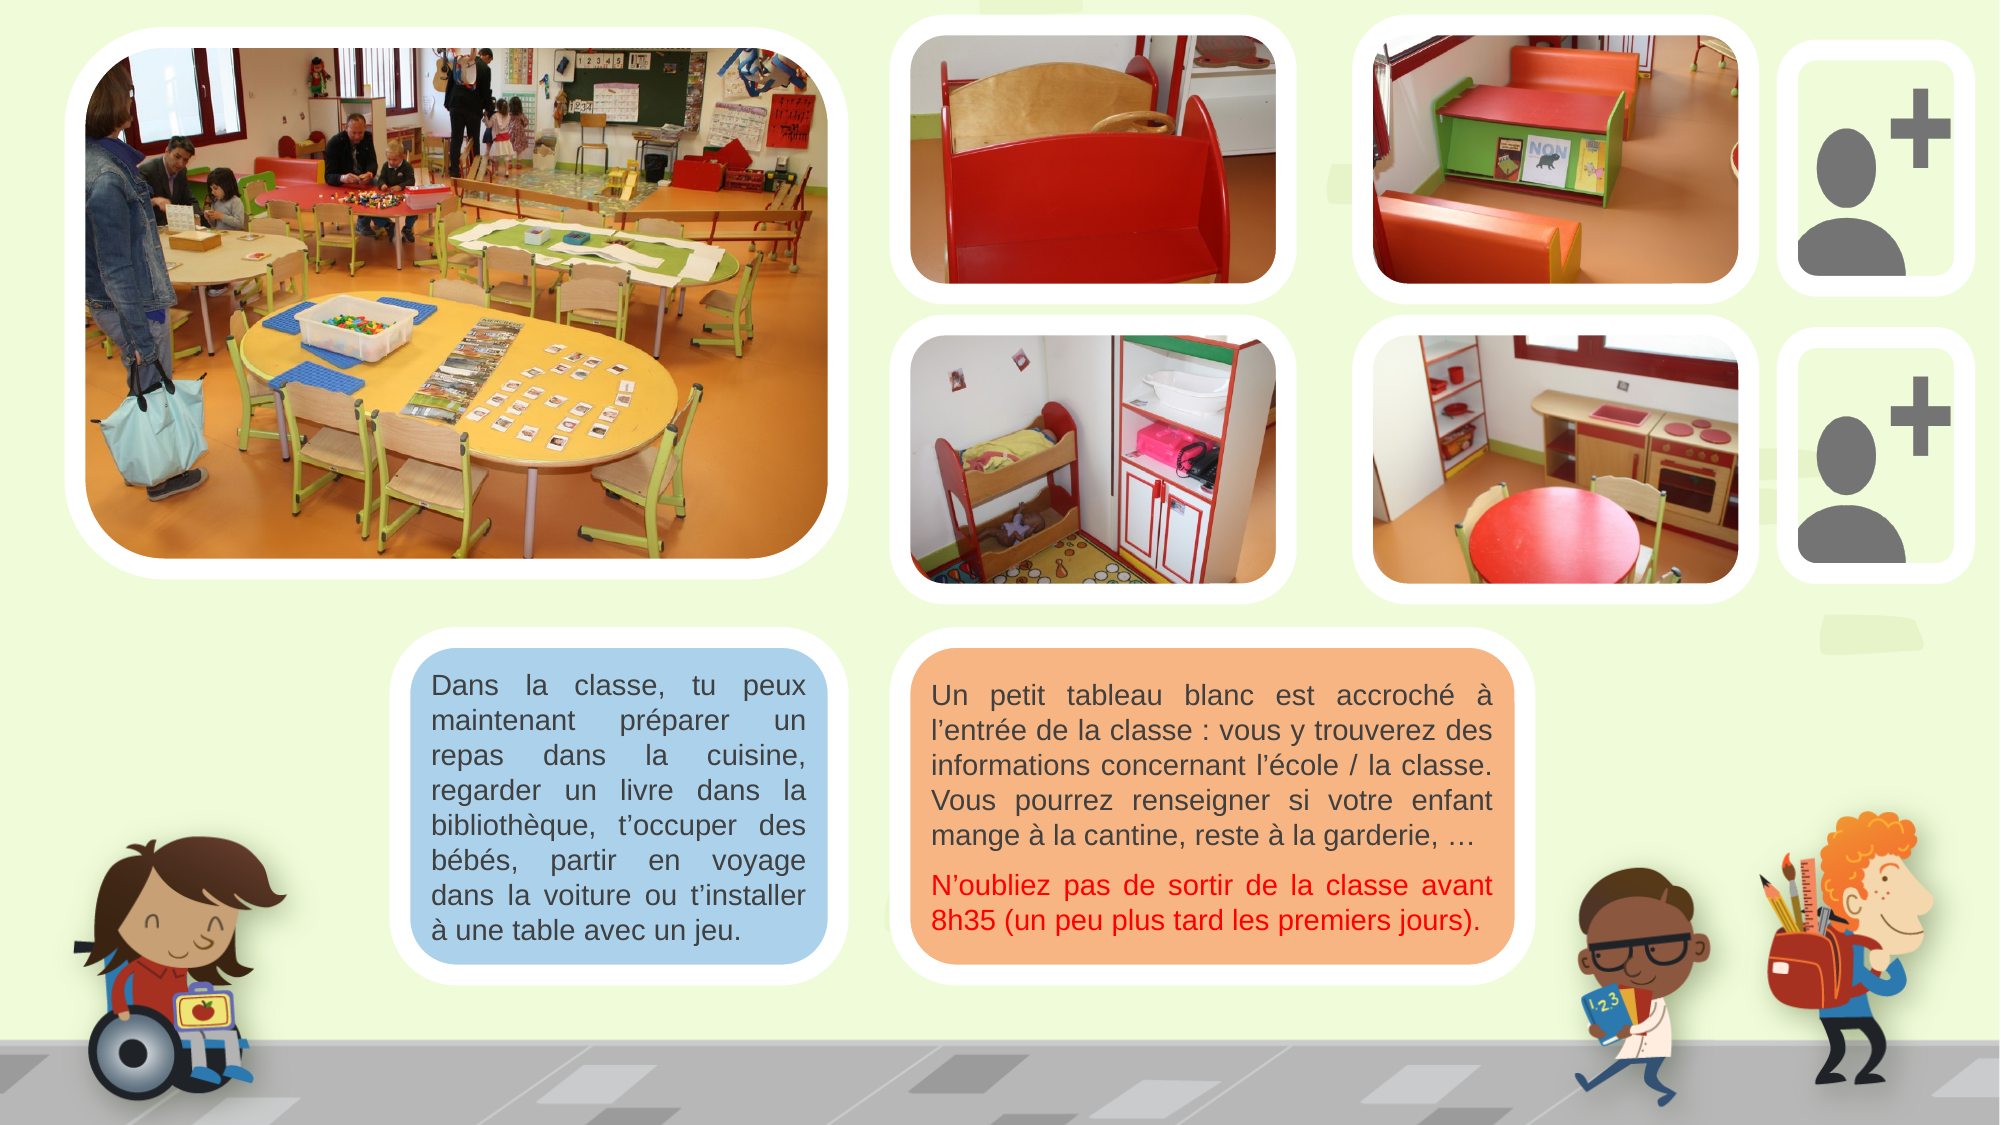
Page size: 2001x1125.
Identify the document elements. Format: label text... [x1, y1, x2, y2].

text_box Dans la classe, tu peux maintenant préparer un repas dans la cuisine, regarder un livre dans la bibliothèque, t’occuper des bébés, partir en voyage dans la voiture ou t’installer à une table avec un jeu. [398, 636, 840, 977]
picture [0, 0, 2000, 1125]
text_box Un petit tableau blanc est accroché à l’entrée de la classe : vous y trouverez des informations concernant l’école / la classe. Vous pourrez renseigner si votre enfant mange à la cantine, reste à la garderie, … N’oubliez pas de sortir de la classe avant 8h35 (un peu plus tard les premiers jours). [898, 636, 1527, 977]
text_box [73, 36, 840, 570]
text_box [898, 23, 1288, 296]
text_box [1786, 48, 1966, 288]
text_box [1361, 323, 1750, 596]
text_box [1786, 336, 1966, 575]
text_box [898, 323, 1288, 596]
text_box [1361, 23, 1750, 296]
